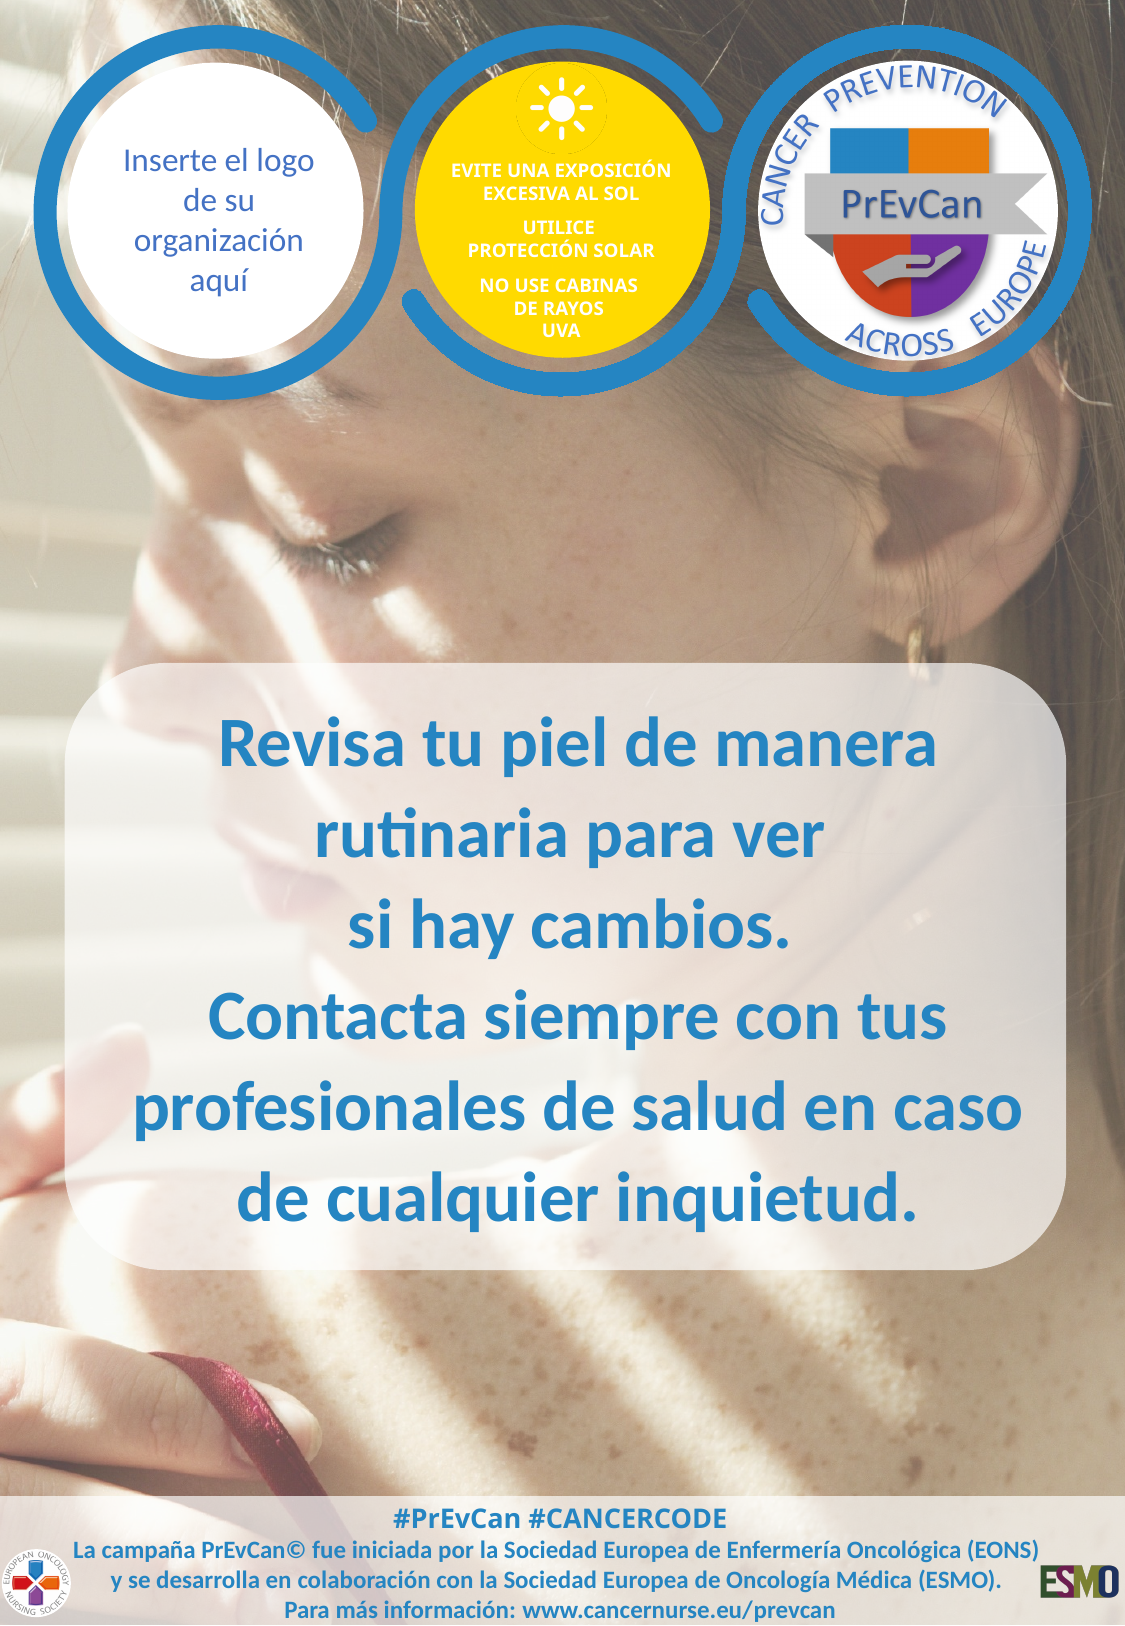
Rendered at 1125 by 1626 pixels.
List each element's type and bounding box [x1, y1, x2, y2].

text_box [0, 0, 1125, 1625]
